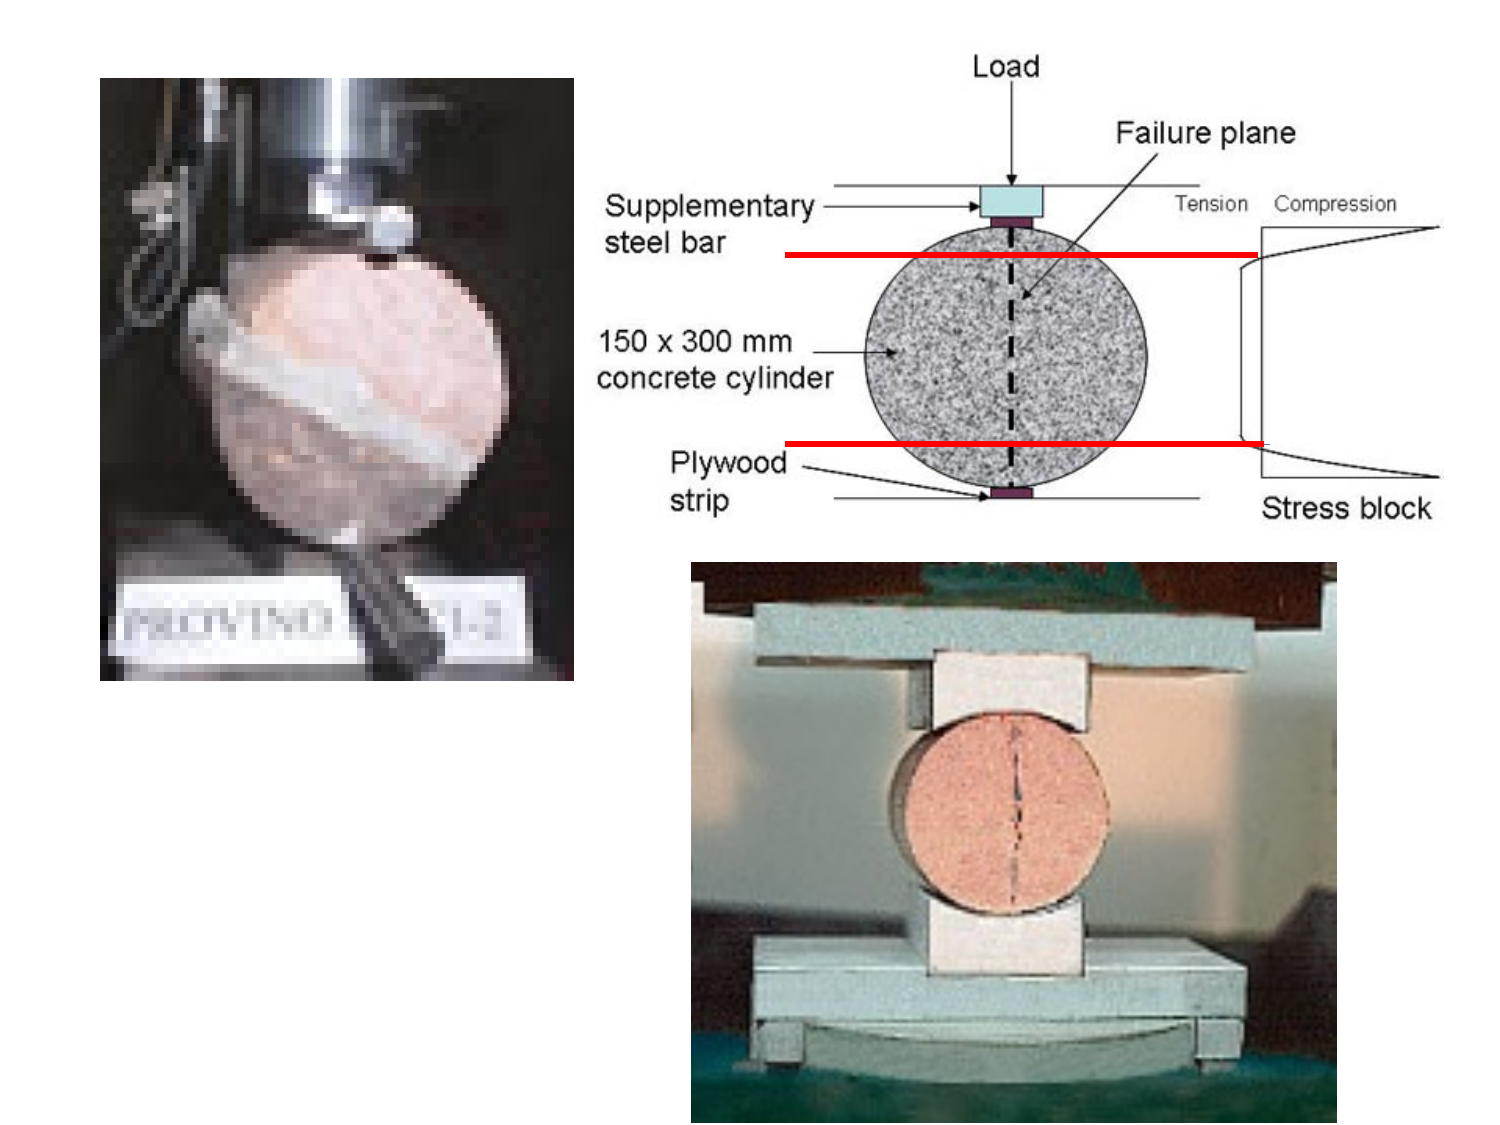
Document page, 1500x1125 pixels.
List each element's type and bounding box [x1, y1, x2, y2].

picture [100, 77, 574, 681]
picture [691, 562, 1338, 1124]
picture [584, 42, 1445, 532]
